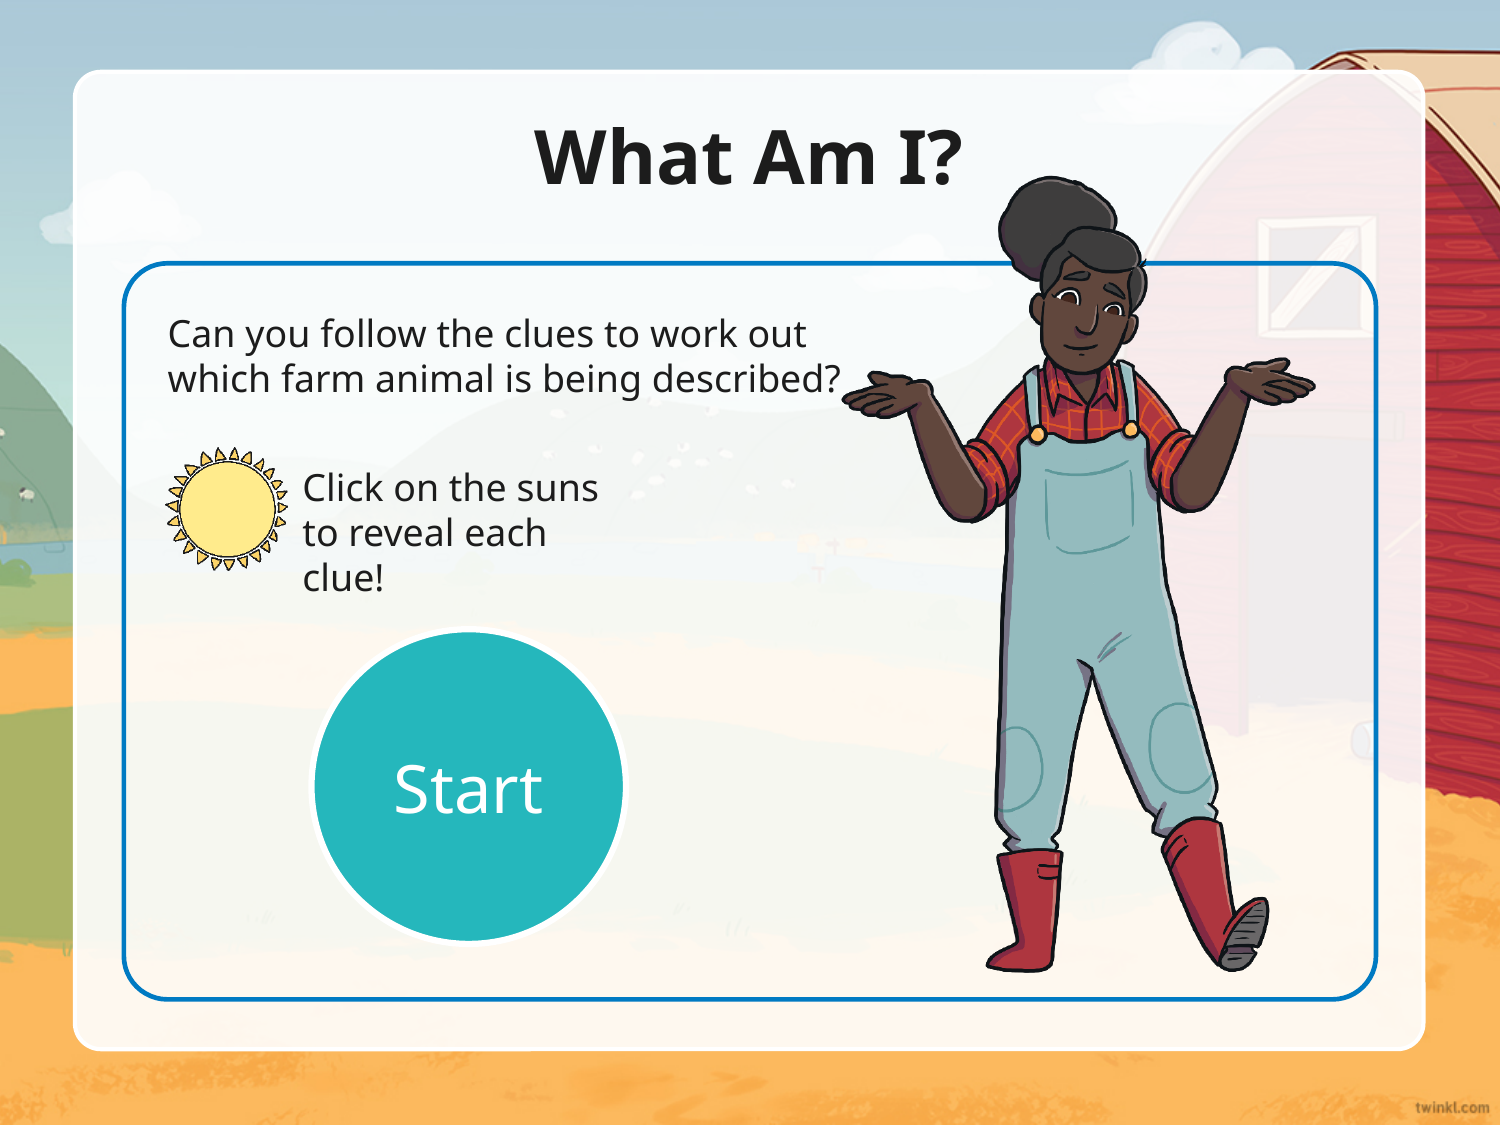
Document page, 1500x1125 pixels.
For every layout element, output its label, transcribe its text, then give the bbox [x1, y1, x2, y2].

picture [0, 0, 1500, 1125]
text_box Click on the suns to reveal each clue! [287, 456, 650, 607]
title What Am I? [73, 76, 1426, 244]
text_box [122, 262, 1378, 1001]
text_box Can you follow the clues to work out which farm animal is being described? [152, 302, 841, 408]
text_box Start [310, 628, 628, 945]
